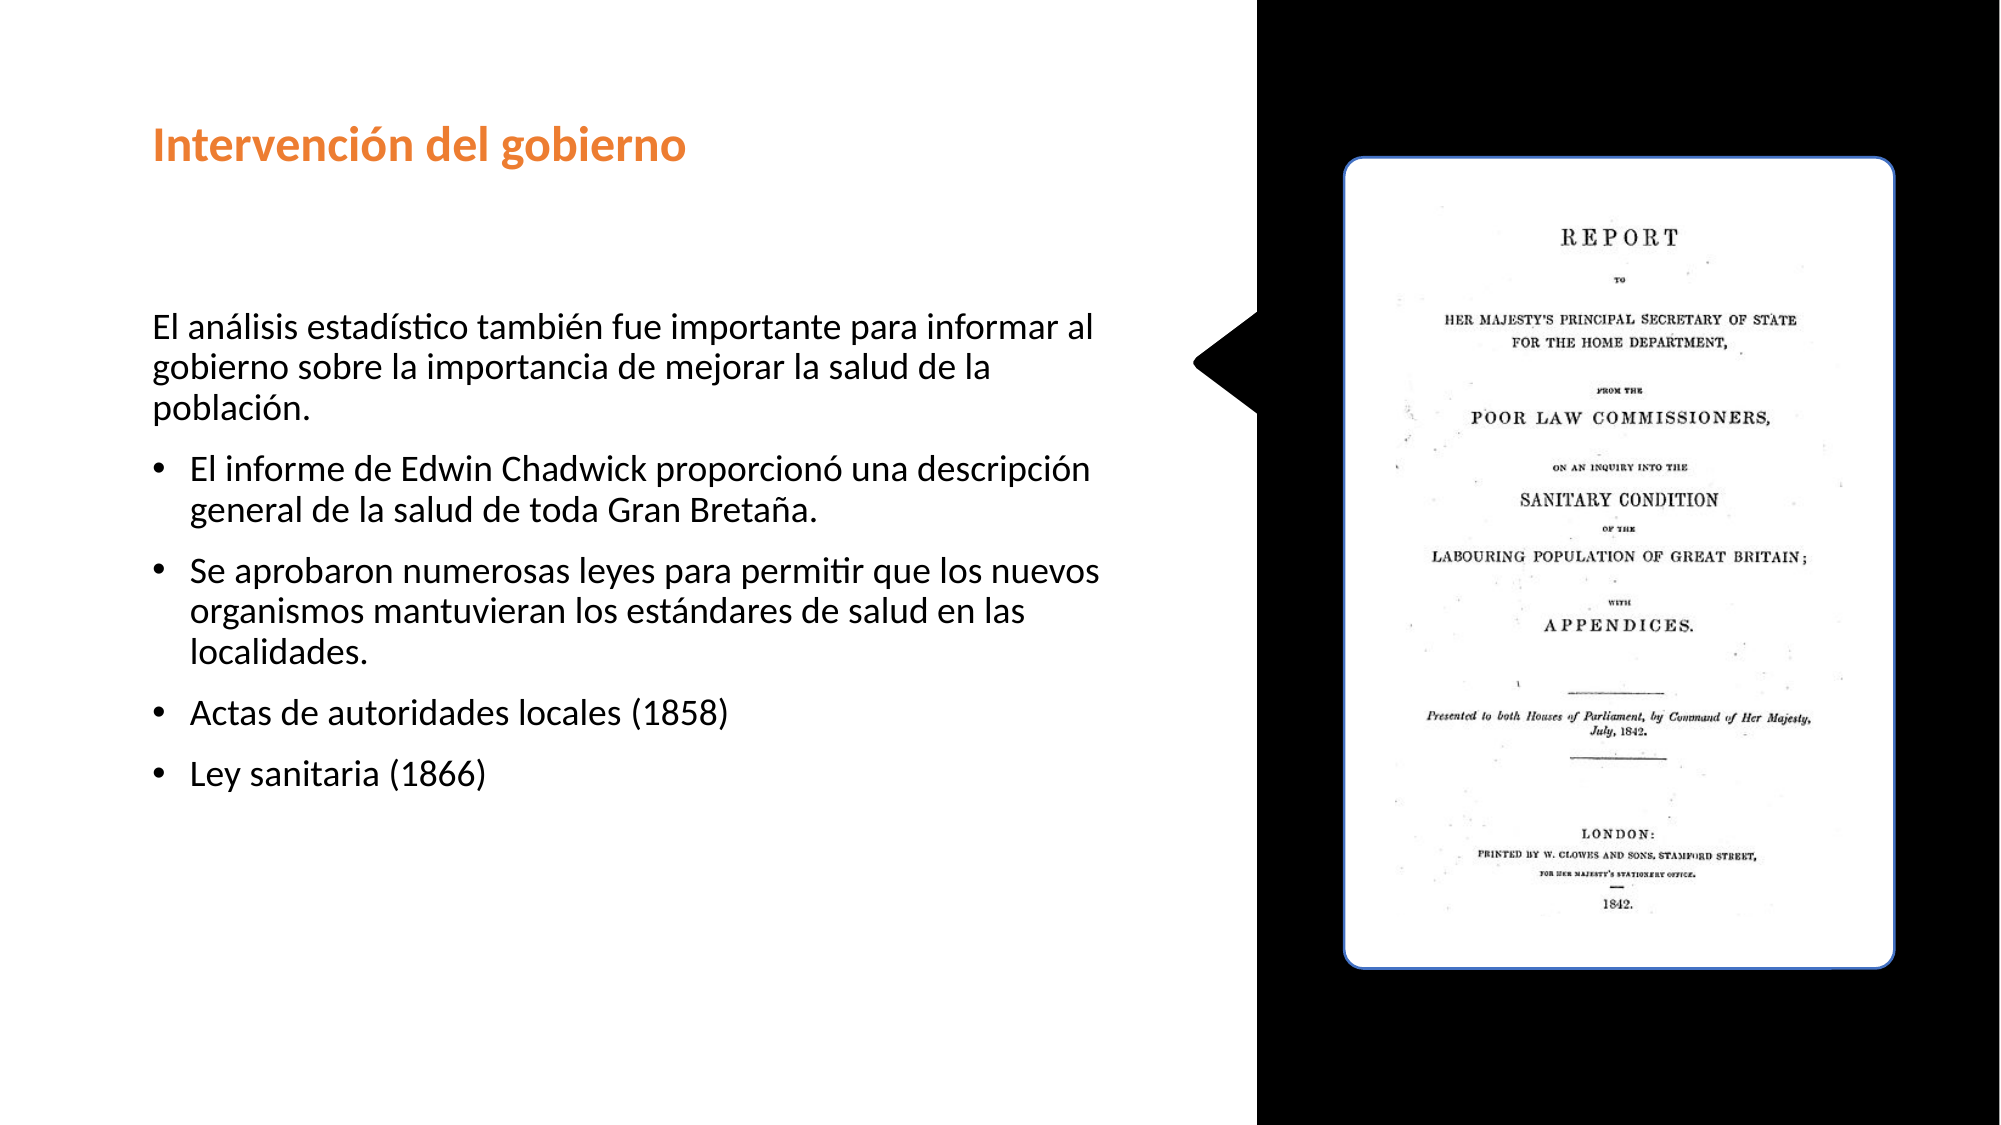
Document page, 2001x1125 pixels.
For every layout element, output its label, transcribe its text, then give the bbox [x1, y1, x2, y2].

text_box [1343, 156, 1896, 970]
list El análisis estadístico también fue importante para informar al gobierno sobre la importancia de mejorar la salud de la población. El informe de Edwin Chadwick proporcionó una descripción general de la salud de toda Gran Bretaña. Se aprobaron numerosas leyes para permitir que los nuevos organismos mantuvieran los estándares de salud en las localidades. Actas de autoridades locales (1858) Ley sanitaria (1866) [137, 299, 1120, 1014]
title Intervención del gobierno [137, 59, 1239, 278]
picture [1395, 206, 1845, 917]
text_box [1195, 0, 2000, 1125]
text_box [0, 0, 1259, 1125]
